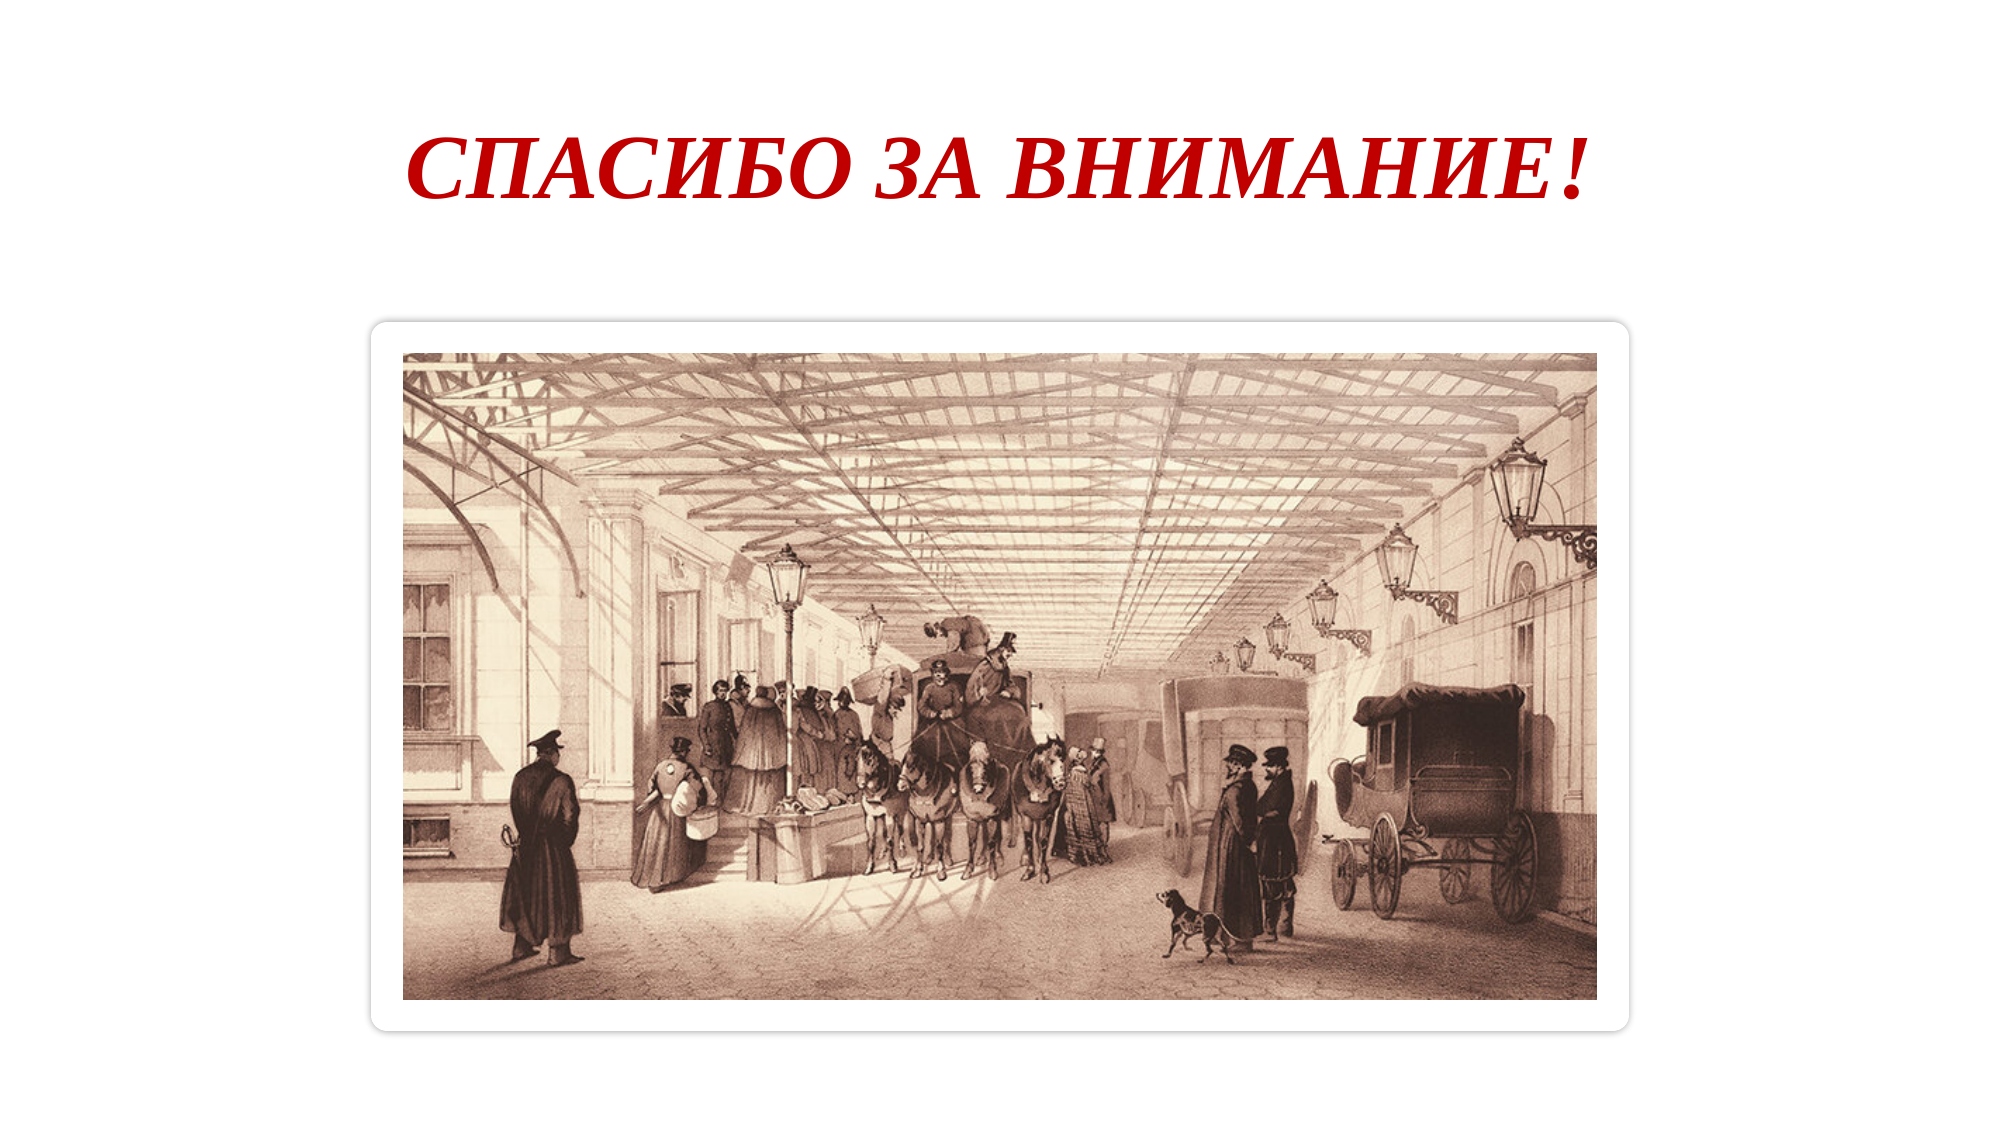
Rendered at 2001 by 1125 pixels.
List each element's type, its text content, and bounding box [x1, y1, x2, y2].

title СПАСИБО ЗА ВНИМАНИЕ! [137, 59, 1863, 278]
picture [402, 353, 1598, 1000]
